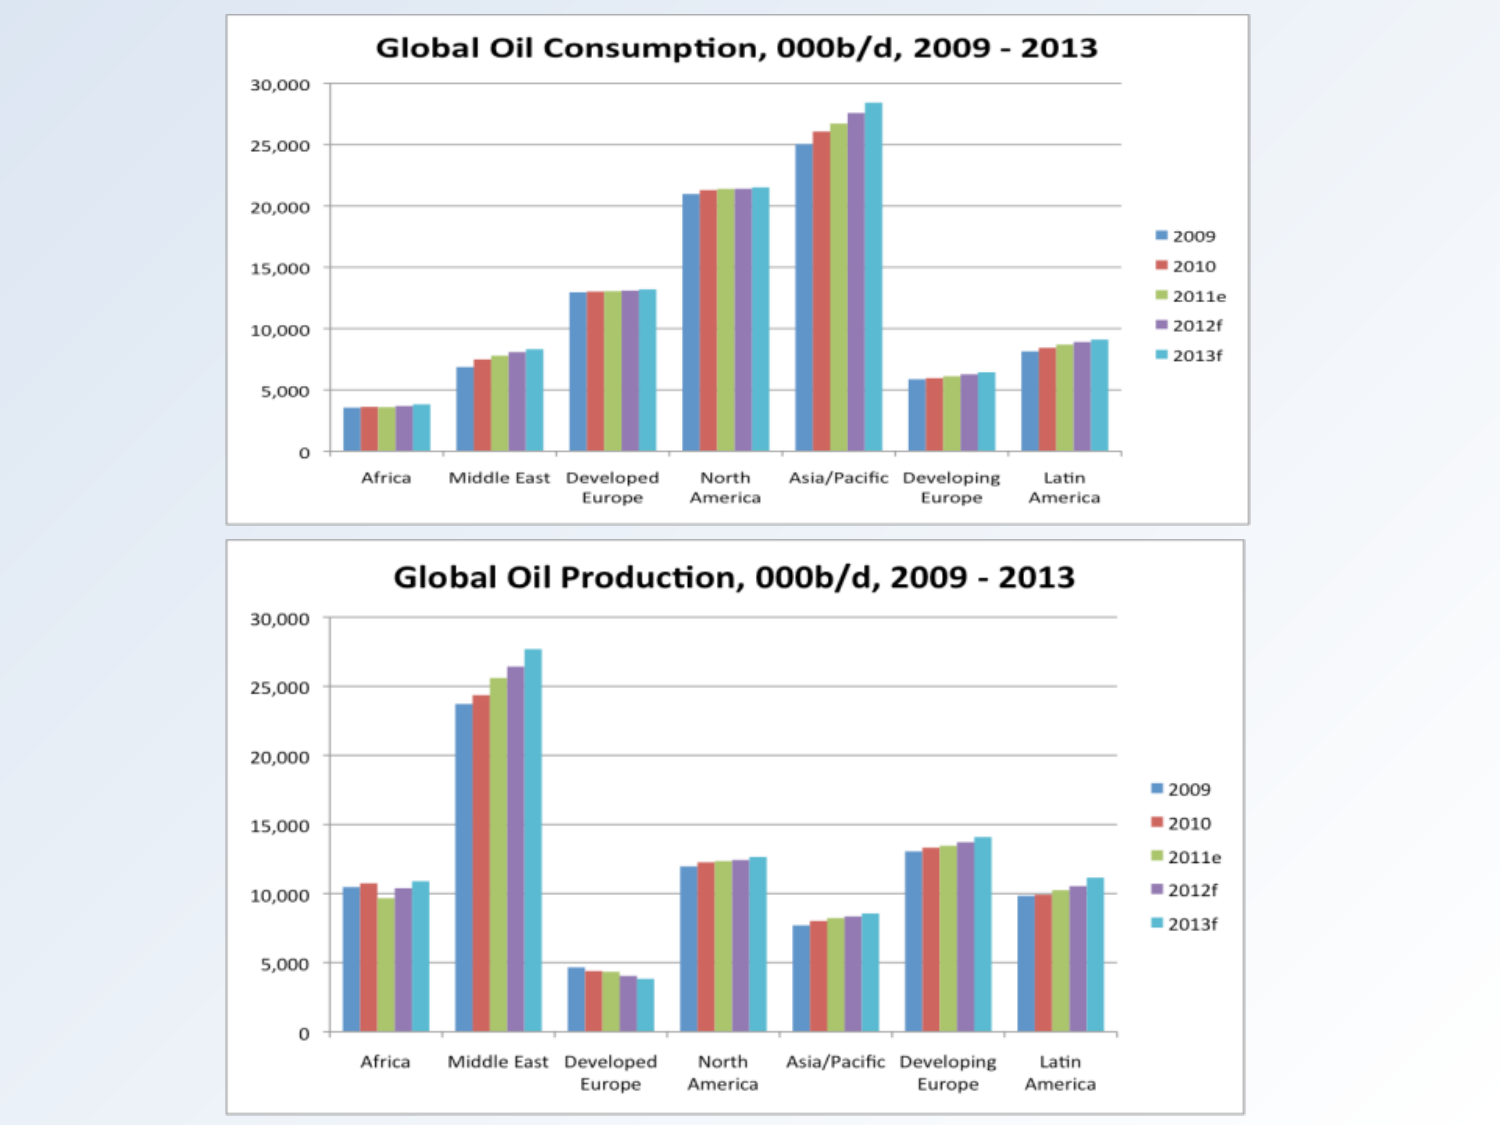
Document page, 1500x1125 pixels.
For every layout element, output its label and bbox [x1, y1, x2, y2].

picture [224, 14, 1251, 527]
picture [224, 539, 1246, 1116]
